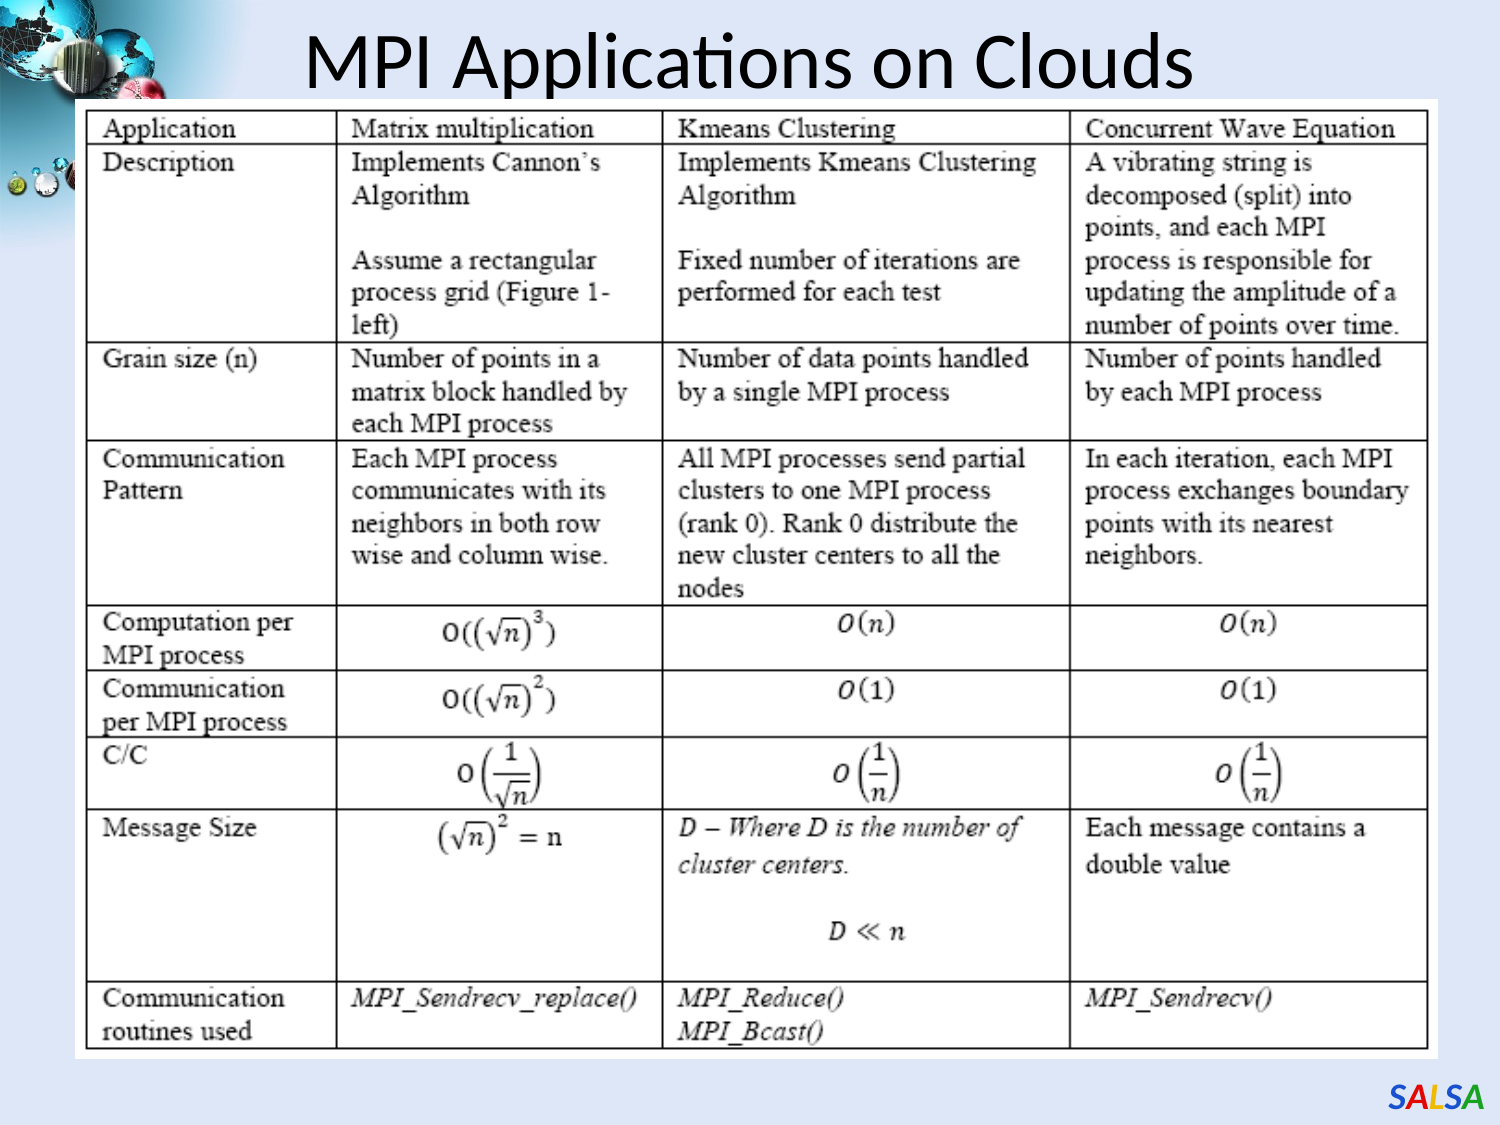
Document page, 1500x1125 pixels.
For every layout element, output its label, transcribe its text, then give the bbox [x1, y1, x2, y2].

title MPI Applications on Clouds [75, 0, 1425, 99]
picture [0, 0, 1438, 1060]
